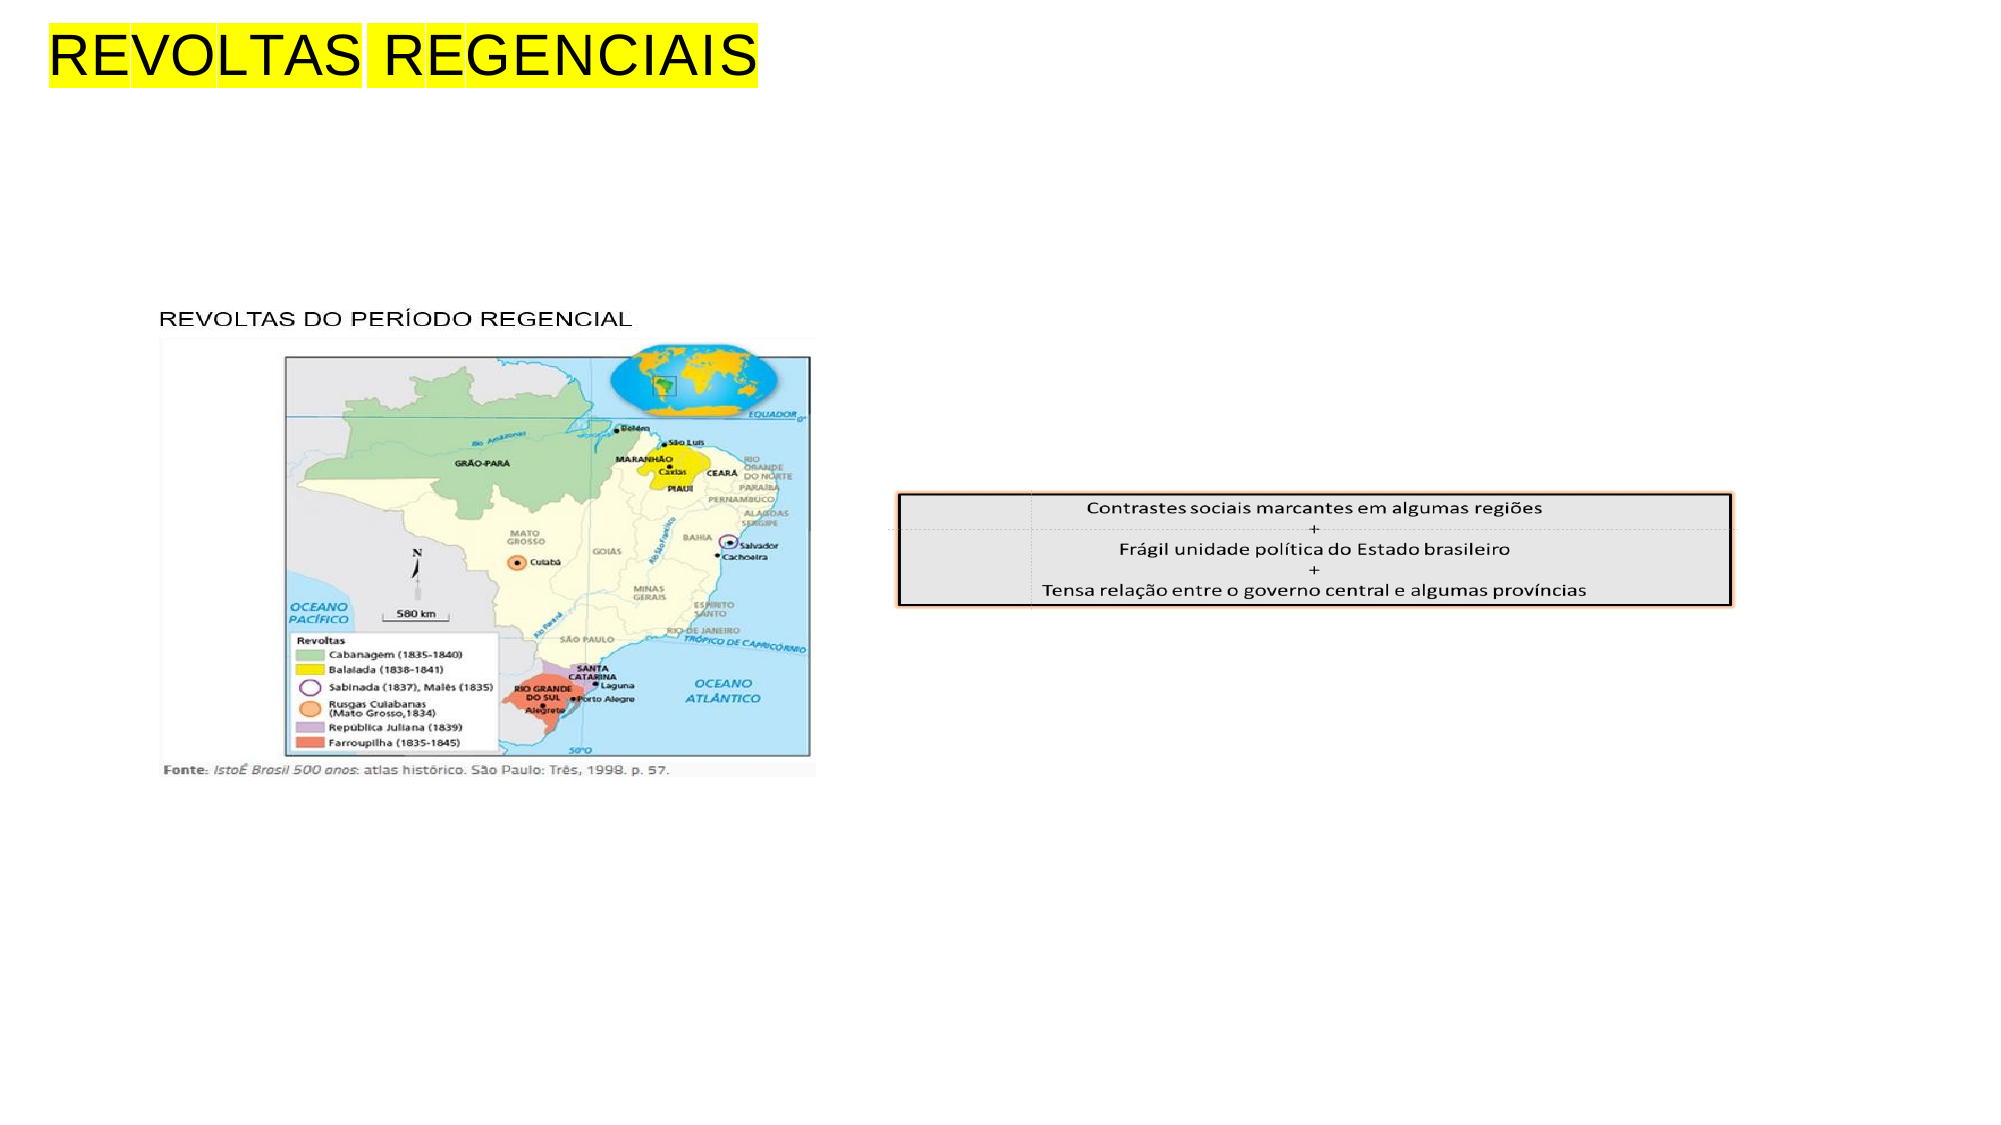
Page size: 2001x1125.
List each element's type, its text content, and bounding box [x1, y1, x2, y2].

title REVOLTAS REGENCIAIS [46, 0, 844, 147]
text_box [149, 303, 1739, 778]
